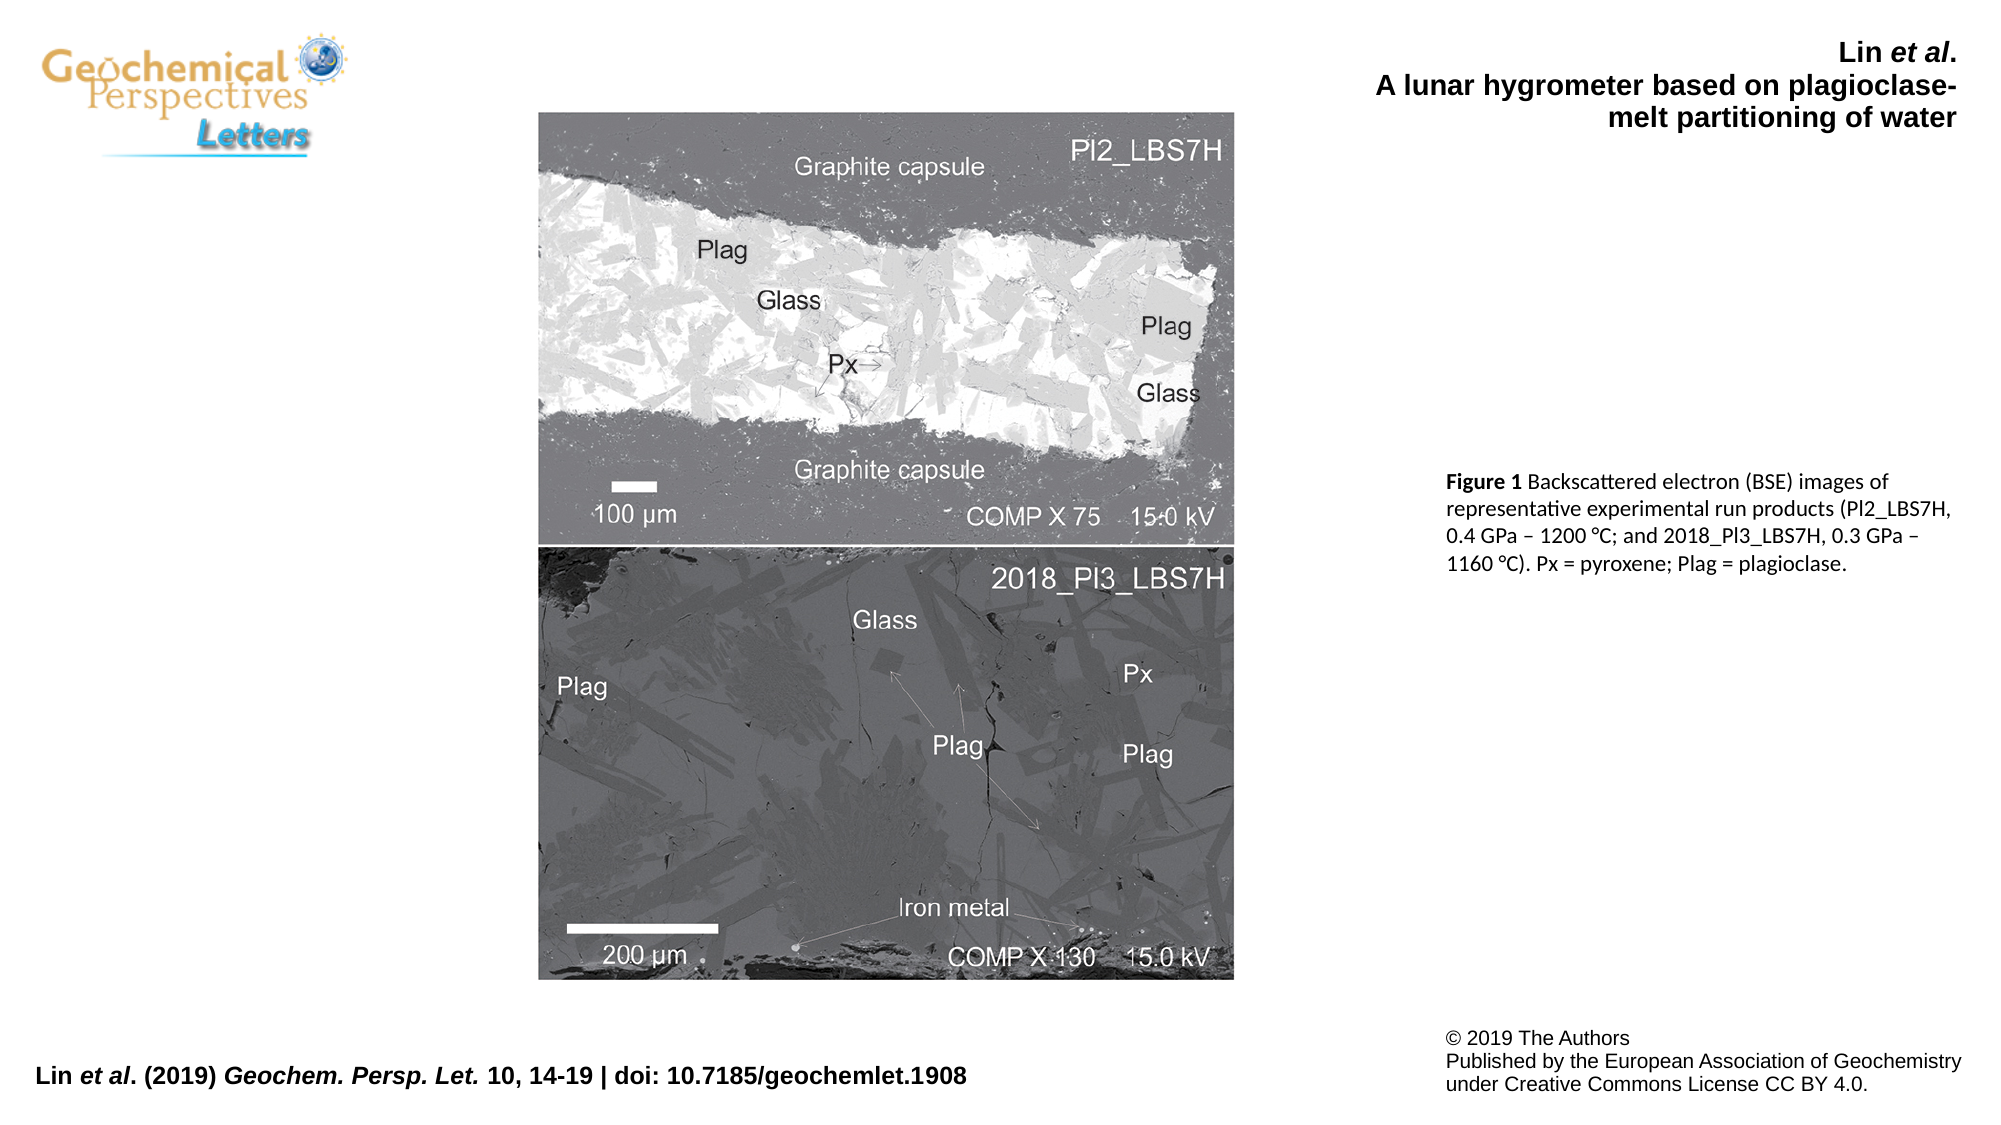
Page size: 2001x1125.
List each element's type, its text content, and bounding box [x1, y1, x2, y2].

text_box Lin et al. (2019) Geochem. Persp. Let. 10, 14-19 | doi: 10.7185/geochemlet.1908 [35, 1061, 1235, 1110]
text_box Lin et al. A lunar hygrometer based on plagioclase-melt partitioning of water [1326, 29, 1973, 142]
picture [504, 79, 1258, 1009]
text_box © 2019 The Authors Published by the European Association of Geochemistry under Creative Commons License CC BY 4.0. [1445, 1026, 1973, 1097]
picture [35, 29, 368, 167]
text_box Figure 1 Backscattered electron (BSE) images of representative experimental run products (Pl2_LBS7H, 0.4 GPa – 1200 °С; and 2018_Pl3_LBS7H, 0.3 GPa – 1160 °С). Px = pyroxene; Plag = plagioclase. [1431, 458, 1973, 584]
